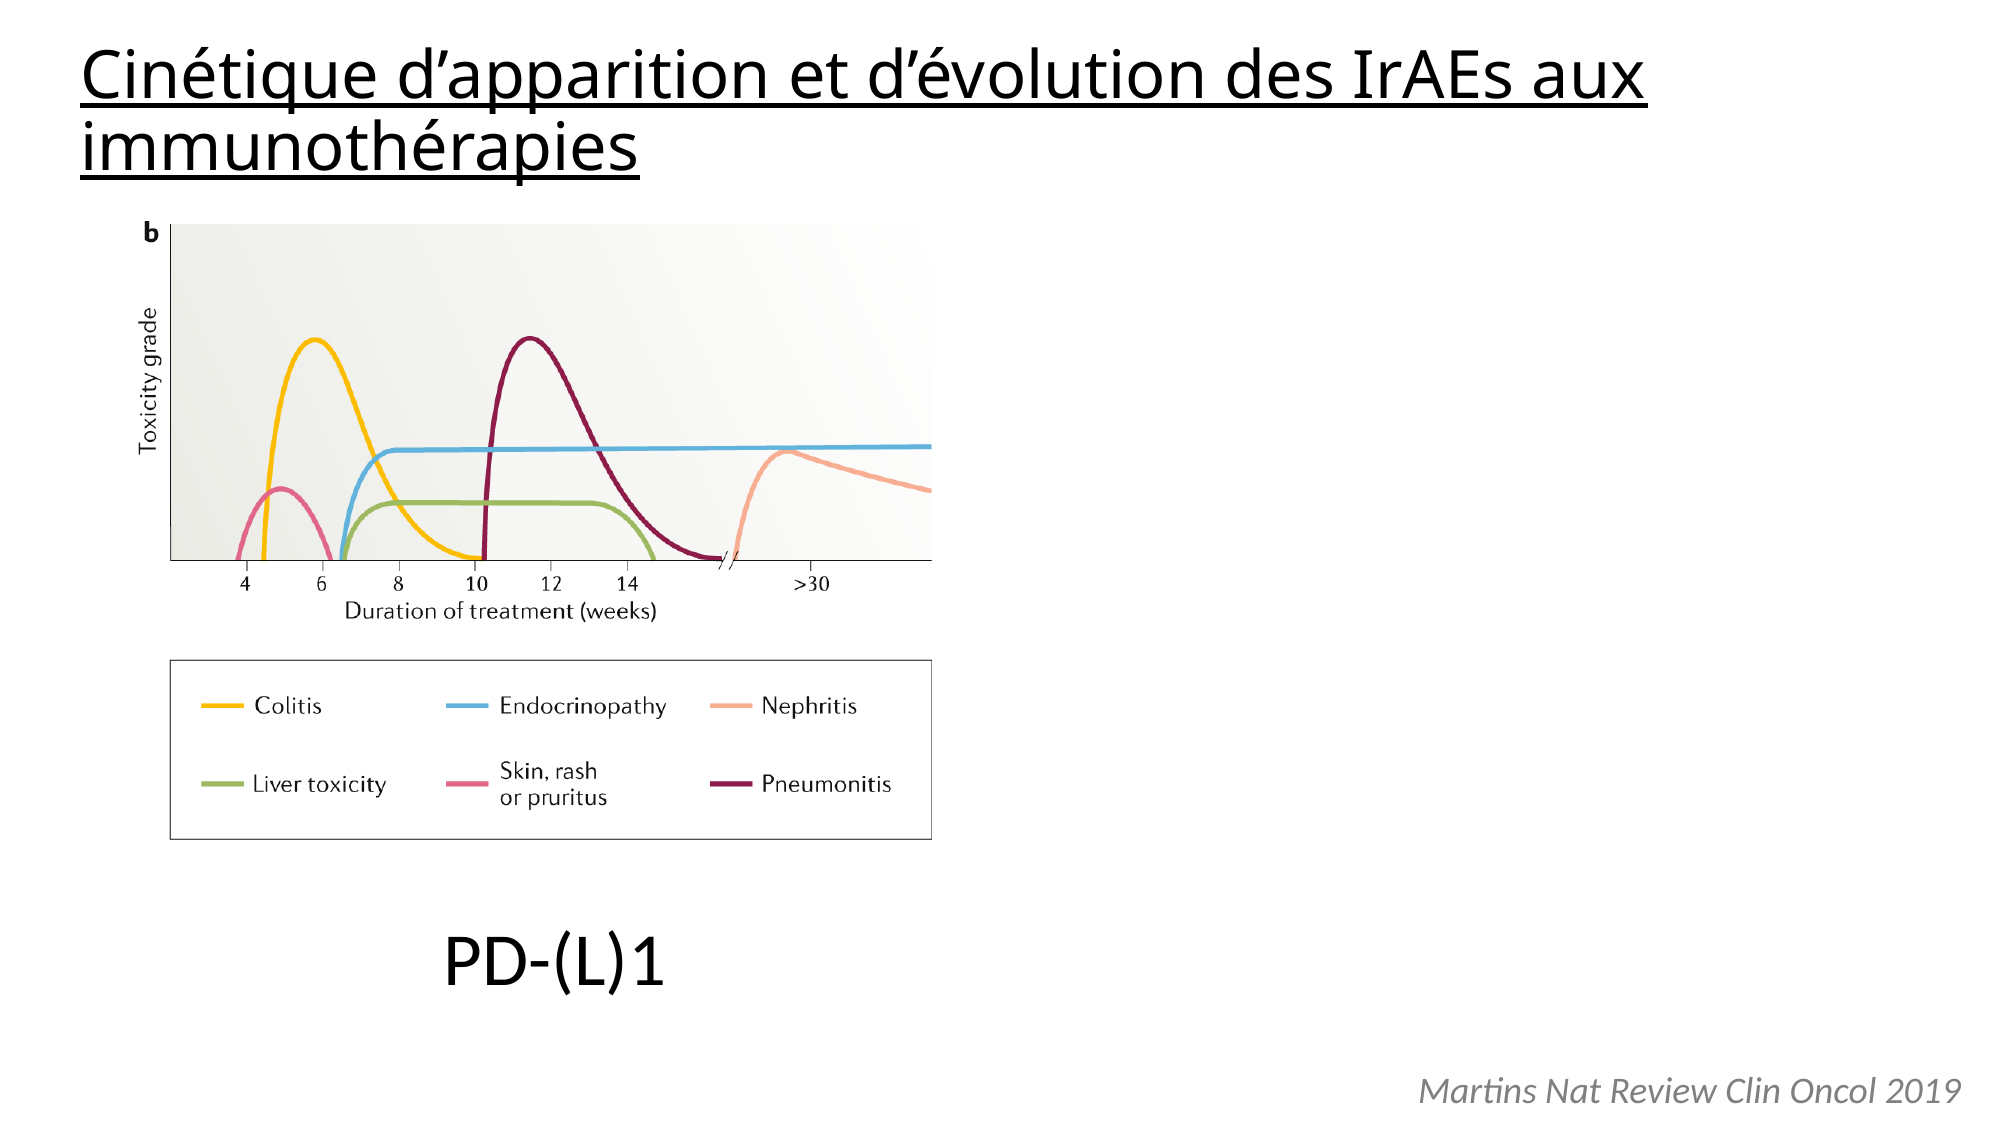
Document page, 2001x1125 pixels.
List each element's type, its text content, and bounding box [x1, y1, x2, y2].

picture [111, 221, 932, 1060]
text_box Cinétique d’apparition et d’évolution des IrAEs aux immunothérapies [80, 40, 1934, 185]
text_box Martins Nat Review Clin Oncol 2019 [1403, 1059, 1977, 1119]
